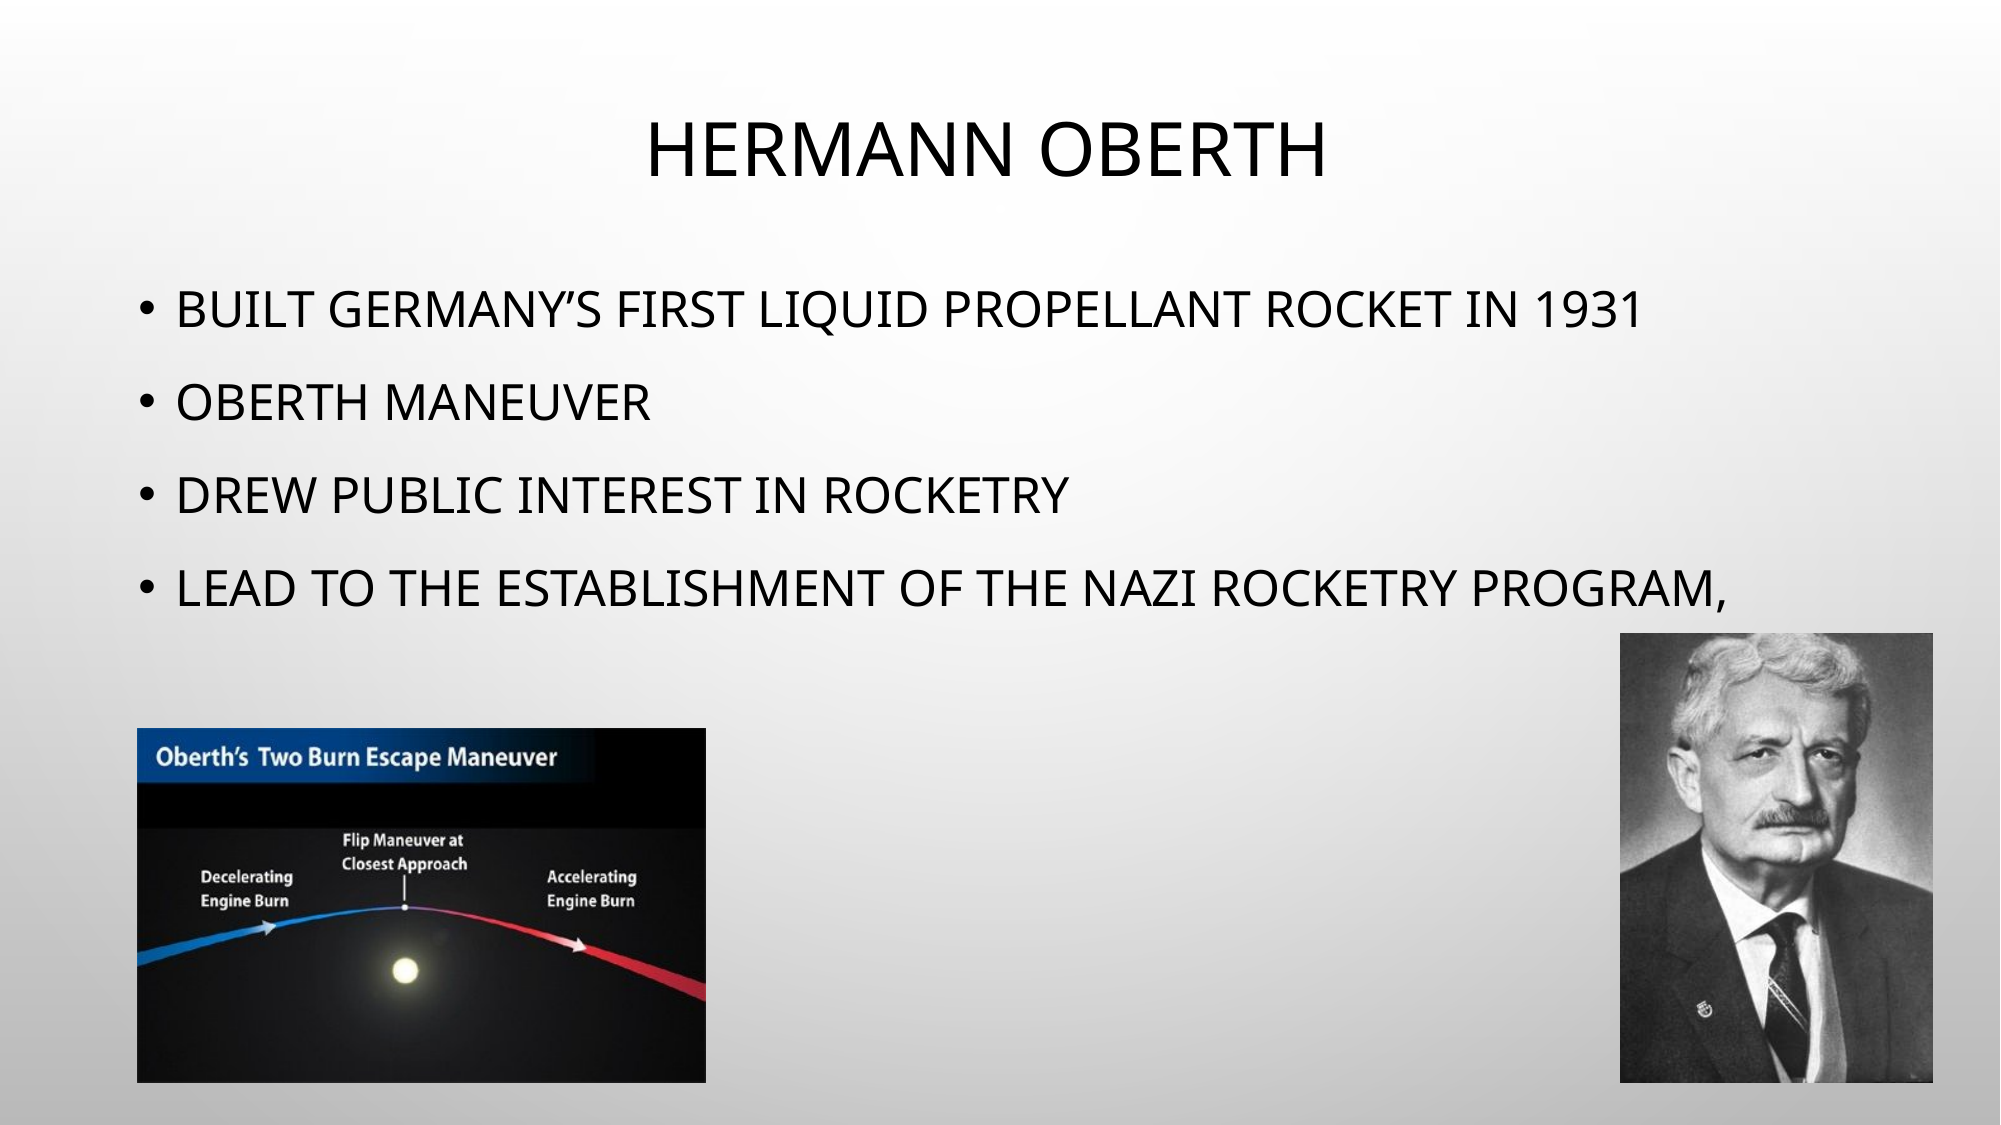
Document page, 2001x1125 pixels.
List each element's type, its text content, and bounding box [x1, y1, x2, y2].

picture [0, 0, 2000, 1125]
list Built Germany’s first liquid propellant rocket in 1931 Oberth Maneuver Drew public interest in rocketry lead to the establishment of the Nazi Rocketry program, [123, 258, 1824, 820]
title Hermann Oberth [137, 21, 1838, 284]
